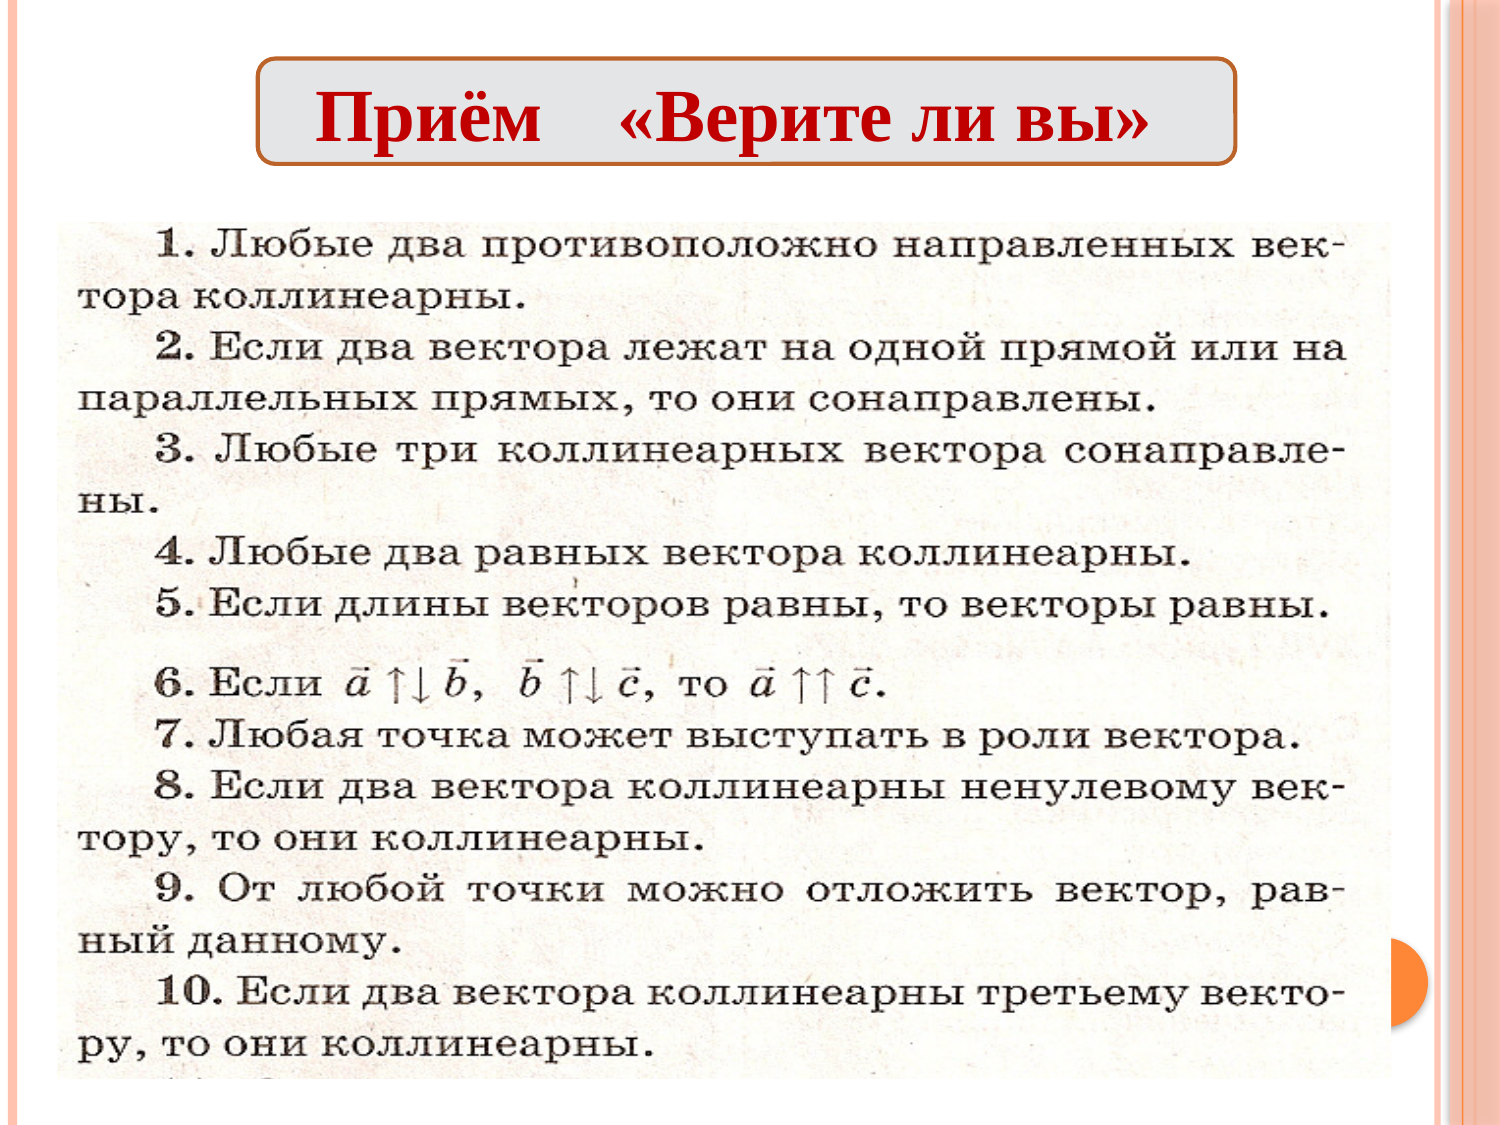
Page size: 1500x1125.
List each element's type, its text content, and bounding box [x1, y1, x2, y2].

picture [56, 222, 1392, 1079]
text_box Приём «Верите ли вы» [255, 56, 1238, 166]
